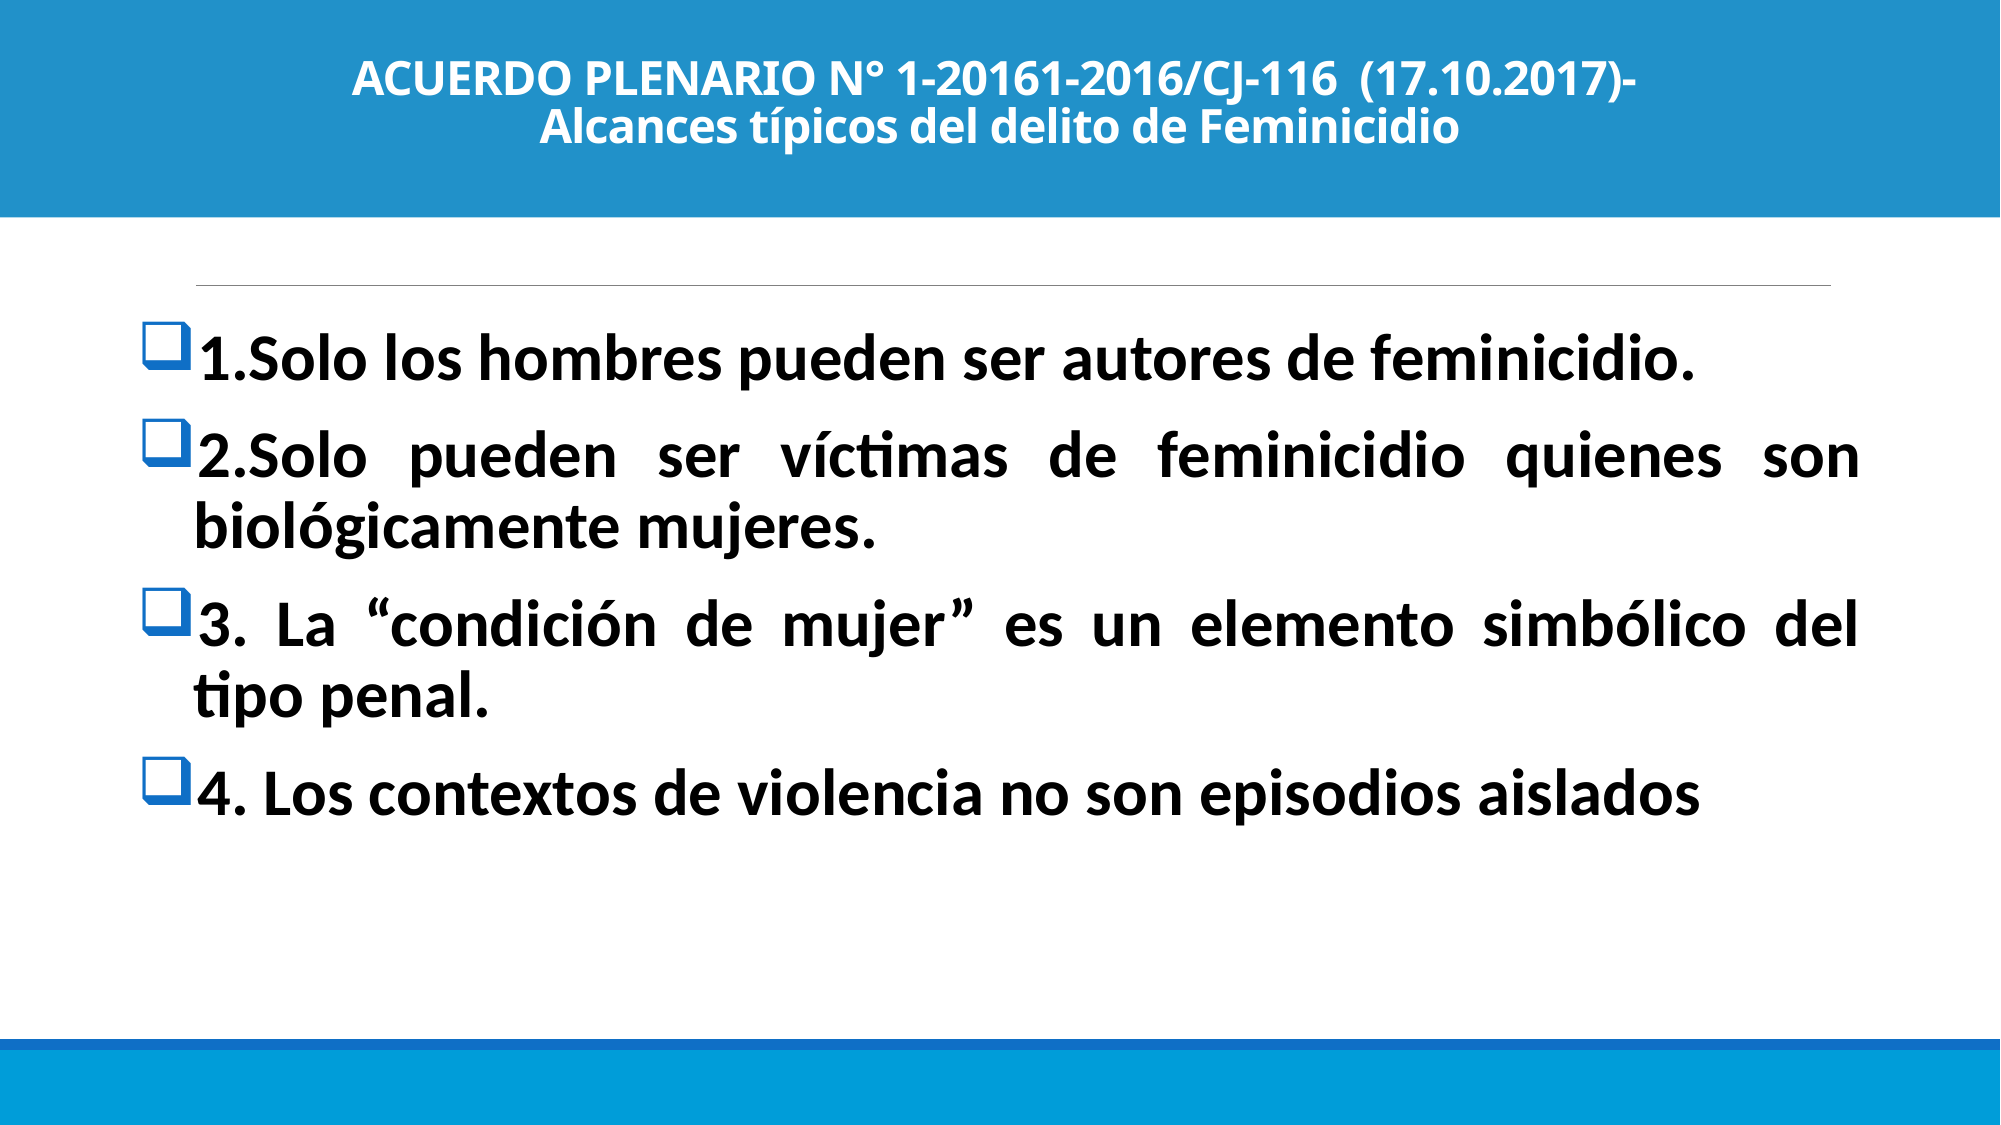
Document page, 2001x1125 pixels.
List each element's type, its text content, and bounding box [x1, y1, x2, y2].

list 1.Solo los hombres pueden ser autores de feminicidio. 2.Solo pueden ser víctimas de feminicidio quienes son biológicamente mujeres. 3. La “condición de mujer” es un elemento simbólico del tipo penal. 4. Los contextos de violencia no son episodios aislados [137, 315, 1863, 1029]
title ACUERDO PLENARIO N° 1-20161-2016/CJ-116 (17.10.2017)- Alcances típicos del delito de Feminicidio [0, 0, 2000, 218]
